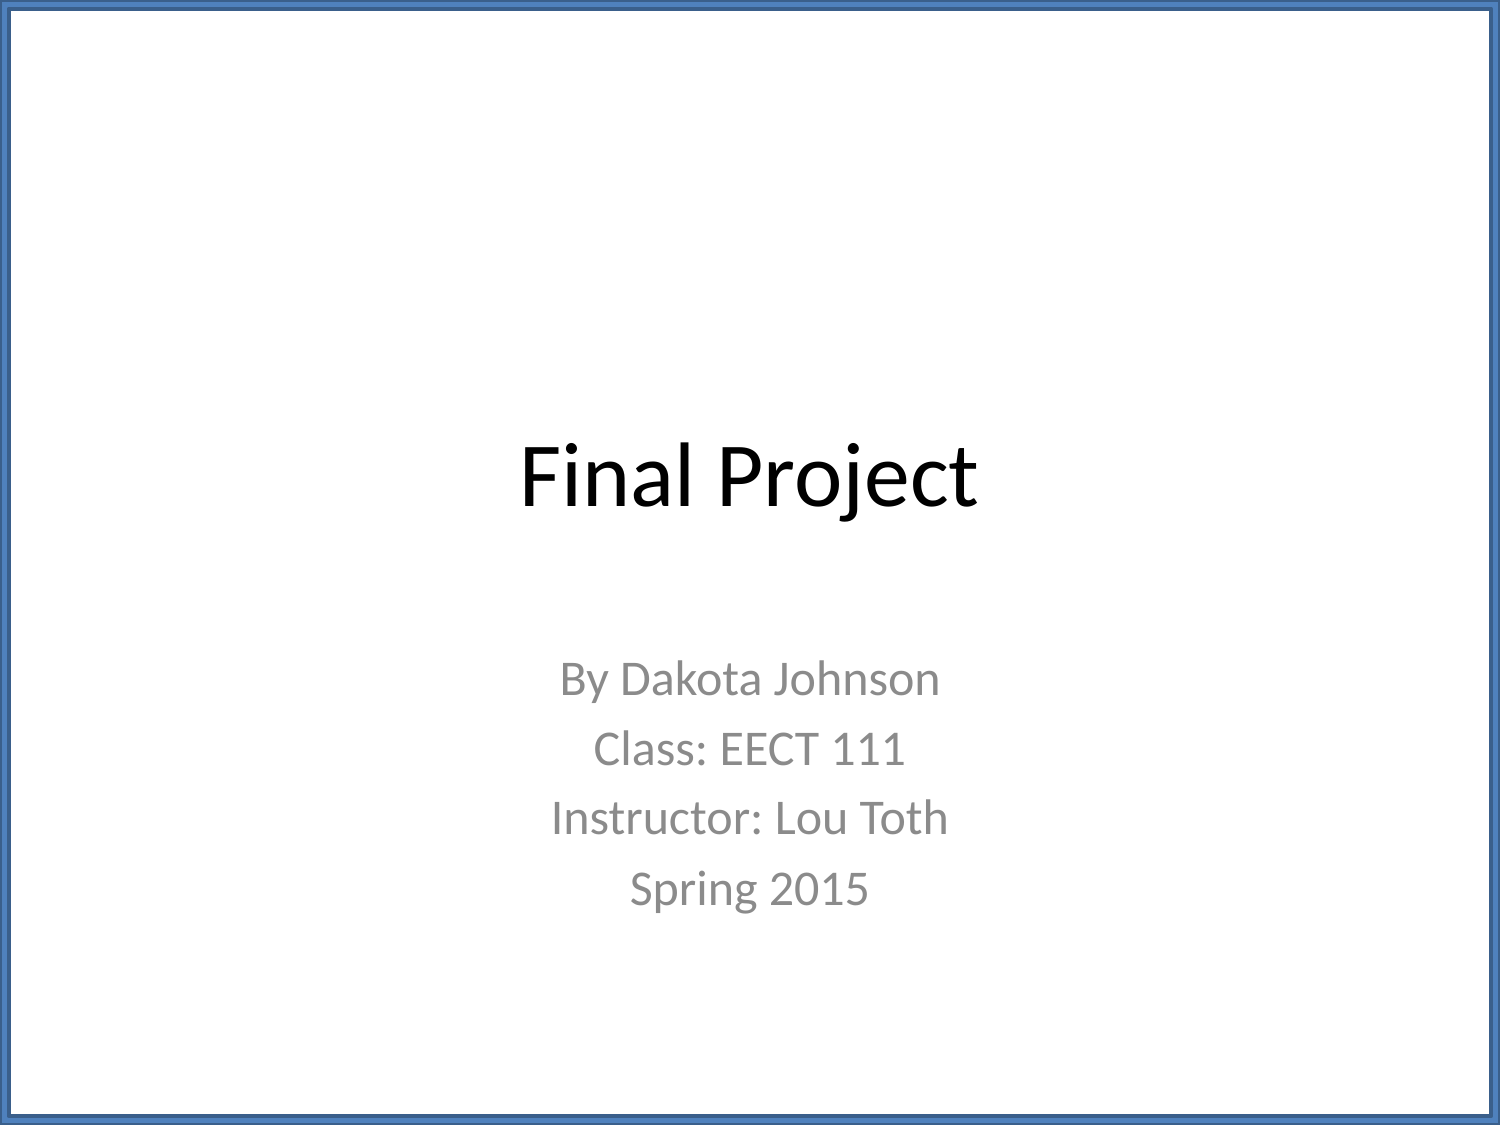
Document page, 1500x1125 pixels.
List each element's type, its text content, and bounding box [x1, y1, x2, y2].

subtitle By Dakota Johnson Class: EECT 111 Instructor: Lou Toth Spring 2015 [225, 637, 1275, 925]
title Final Project [112, 349, 1388, 591]
text_box [0, 0, 1500, 1125]
